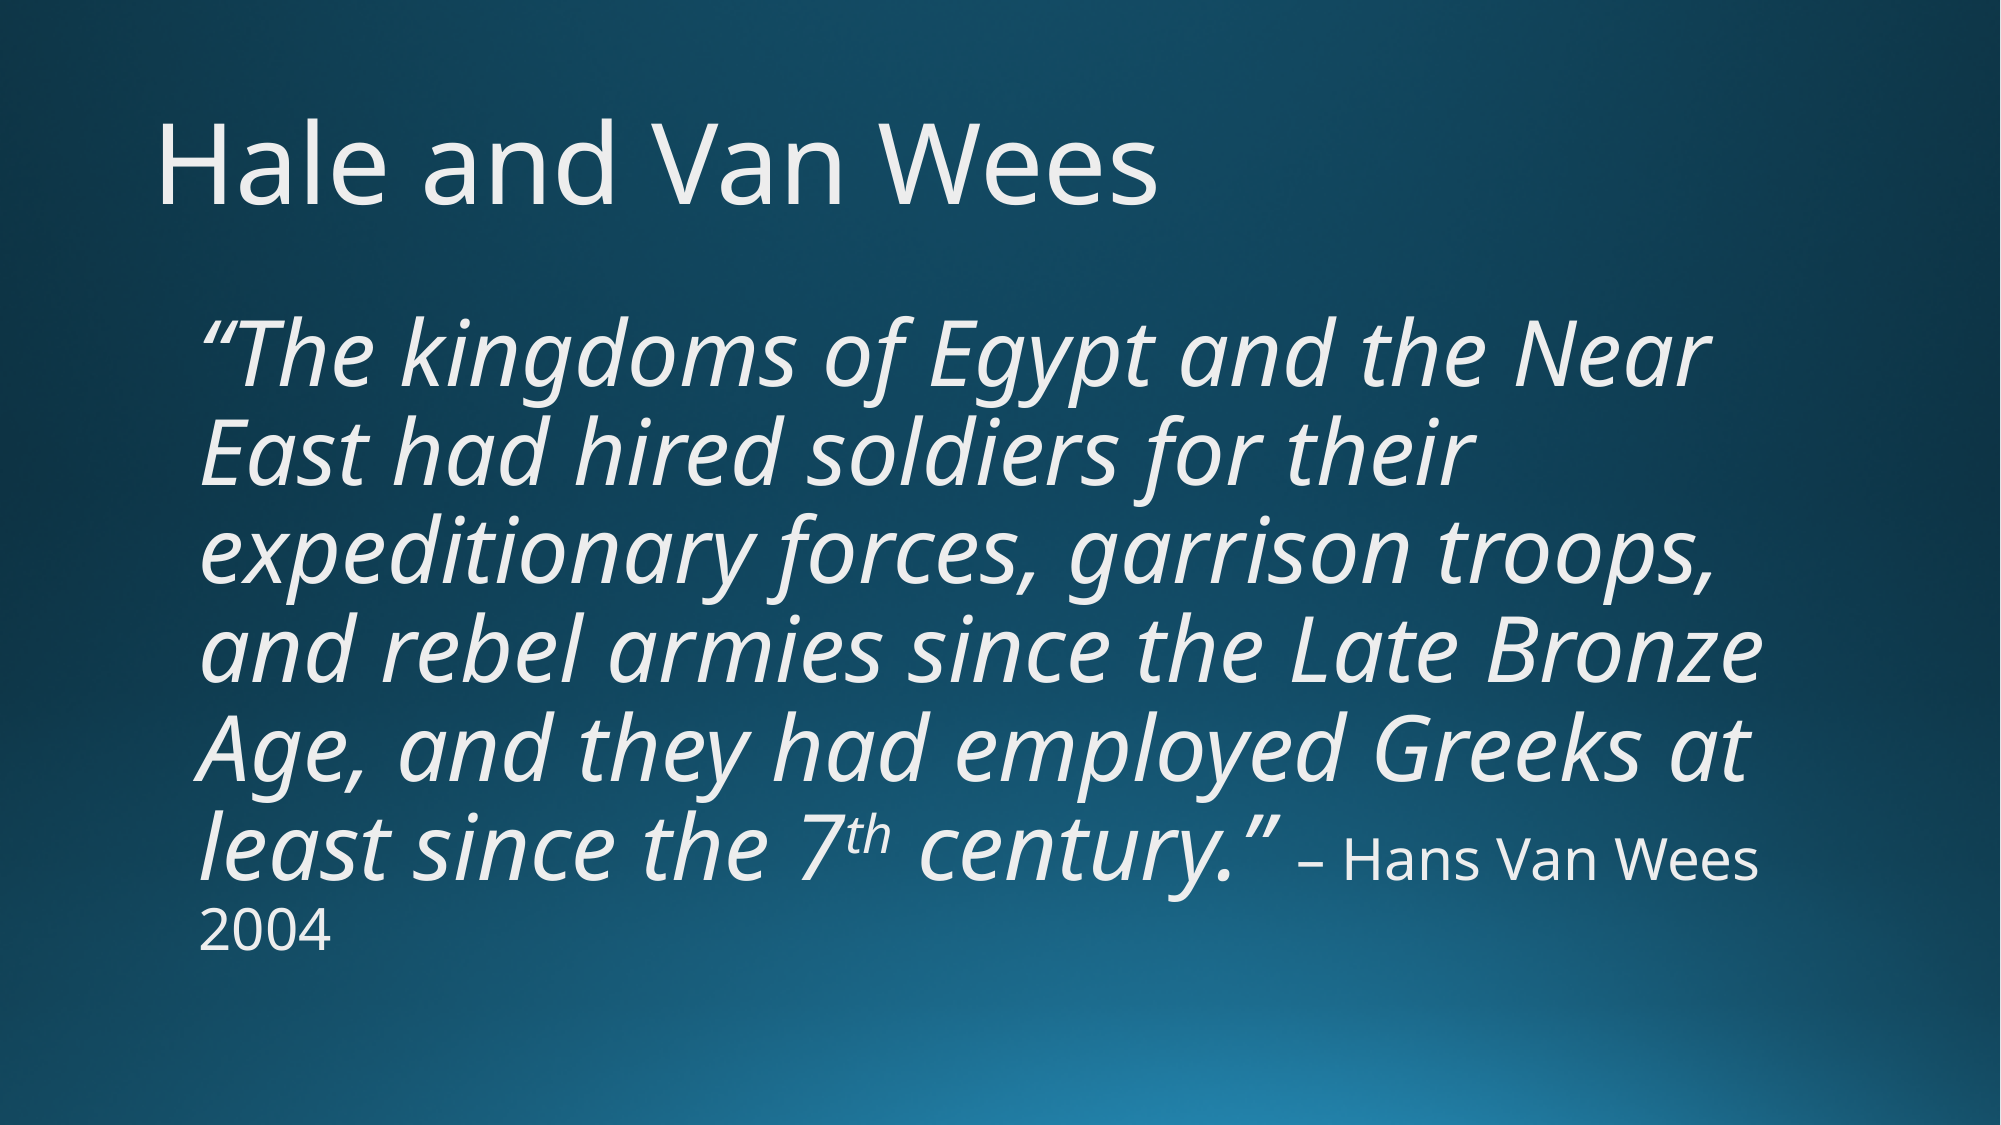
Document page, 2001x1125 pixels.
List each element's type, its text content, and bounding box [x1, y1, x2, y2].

list “The kingdoms of Egypt and the Near East had hired soldiers for their expeditionary forces, garrison troops, and rebel armies since the Late Bronze Age, and they had employed Greeks at least since the 7th century.” – Hans Van Wees 2004 [183, 299, 1863, 1014]
picture [0, 0, 2001, 1125]
title Hale and Van Wees [137, 59, 1863, 278]
